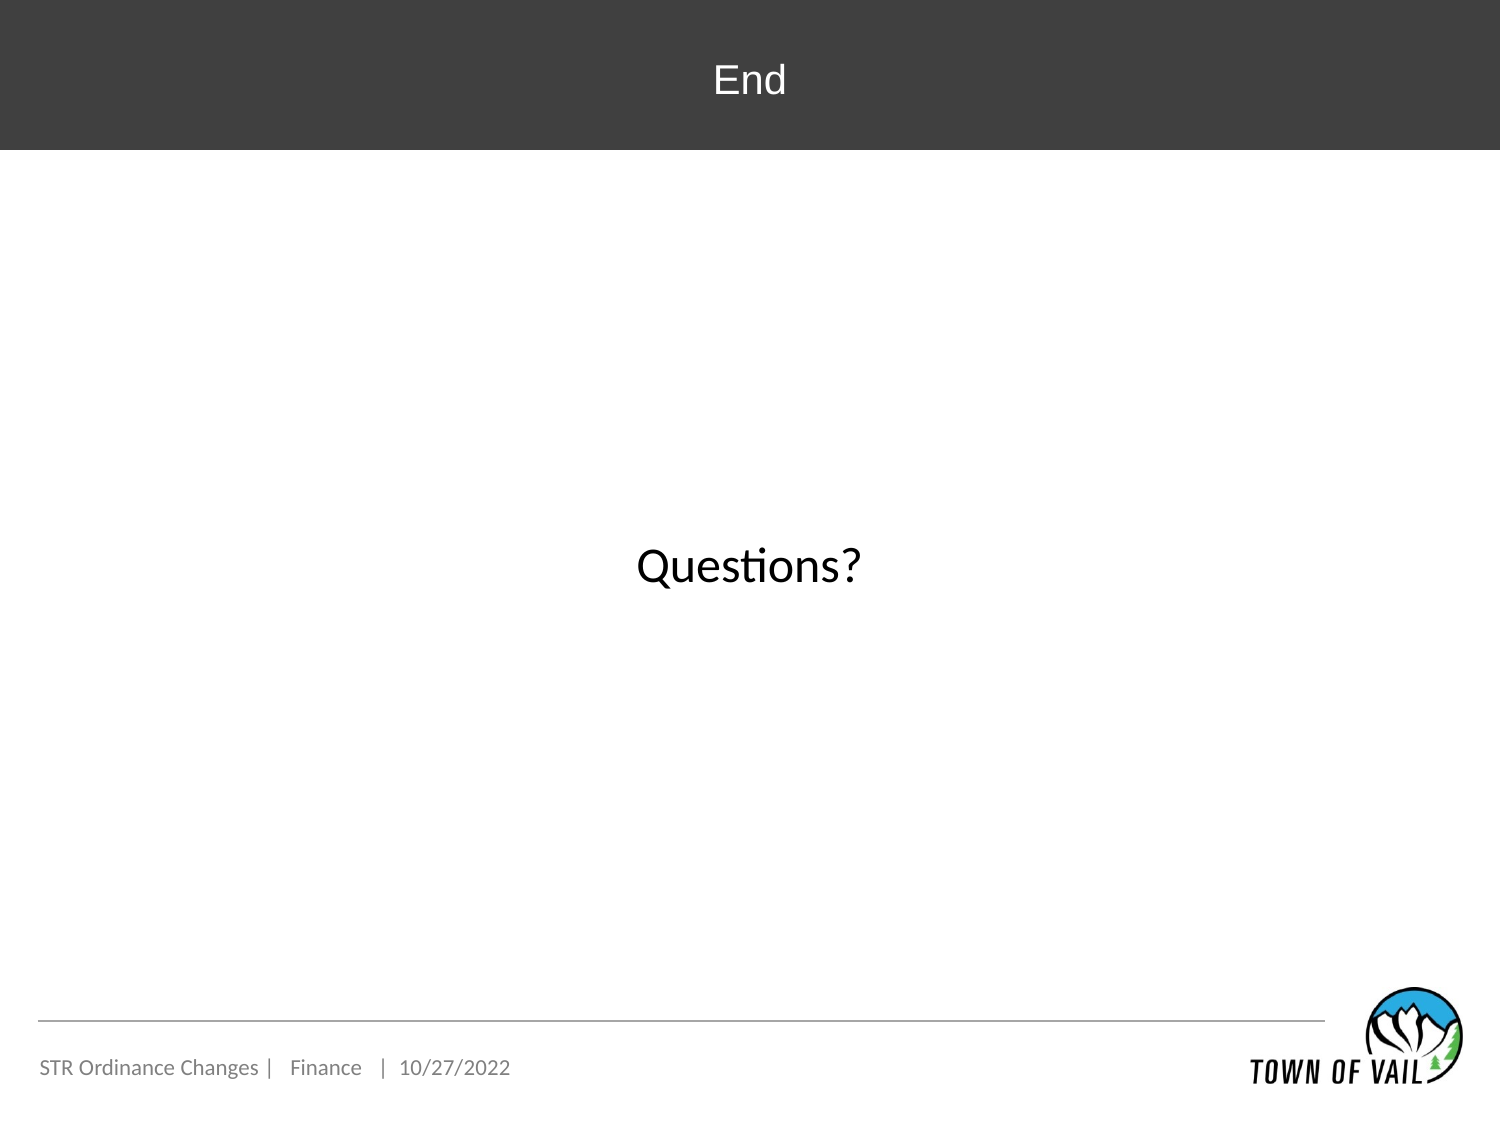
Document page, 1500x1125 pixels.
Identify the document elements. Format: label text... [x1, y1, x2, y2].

picture [1249, 987, 1463, 1084]
text_box End [0, 0, 1500, 150]
text_box Questions? [621, 524, 879, 600]
text_box STR Ordinance Changes | Finance | 10/27/2022 [24, 1045, 688, 1115]
